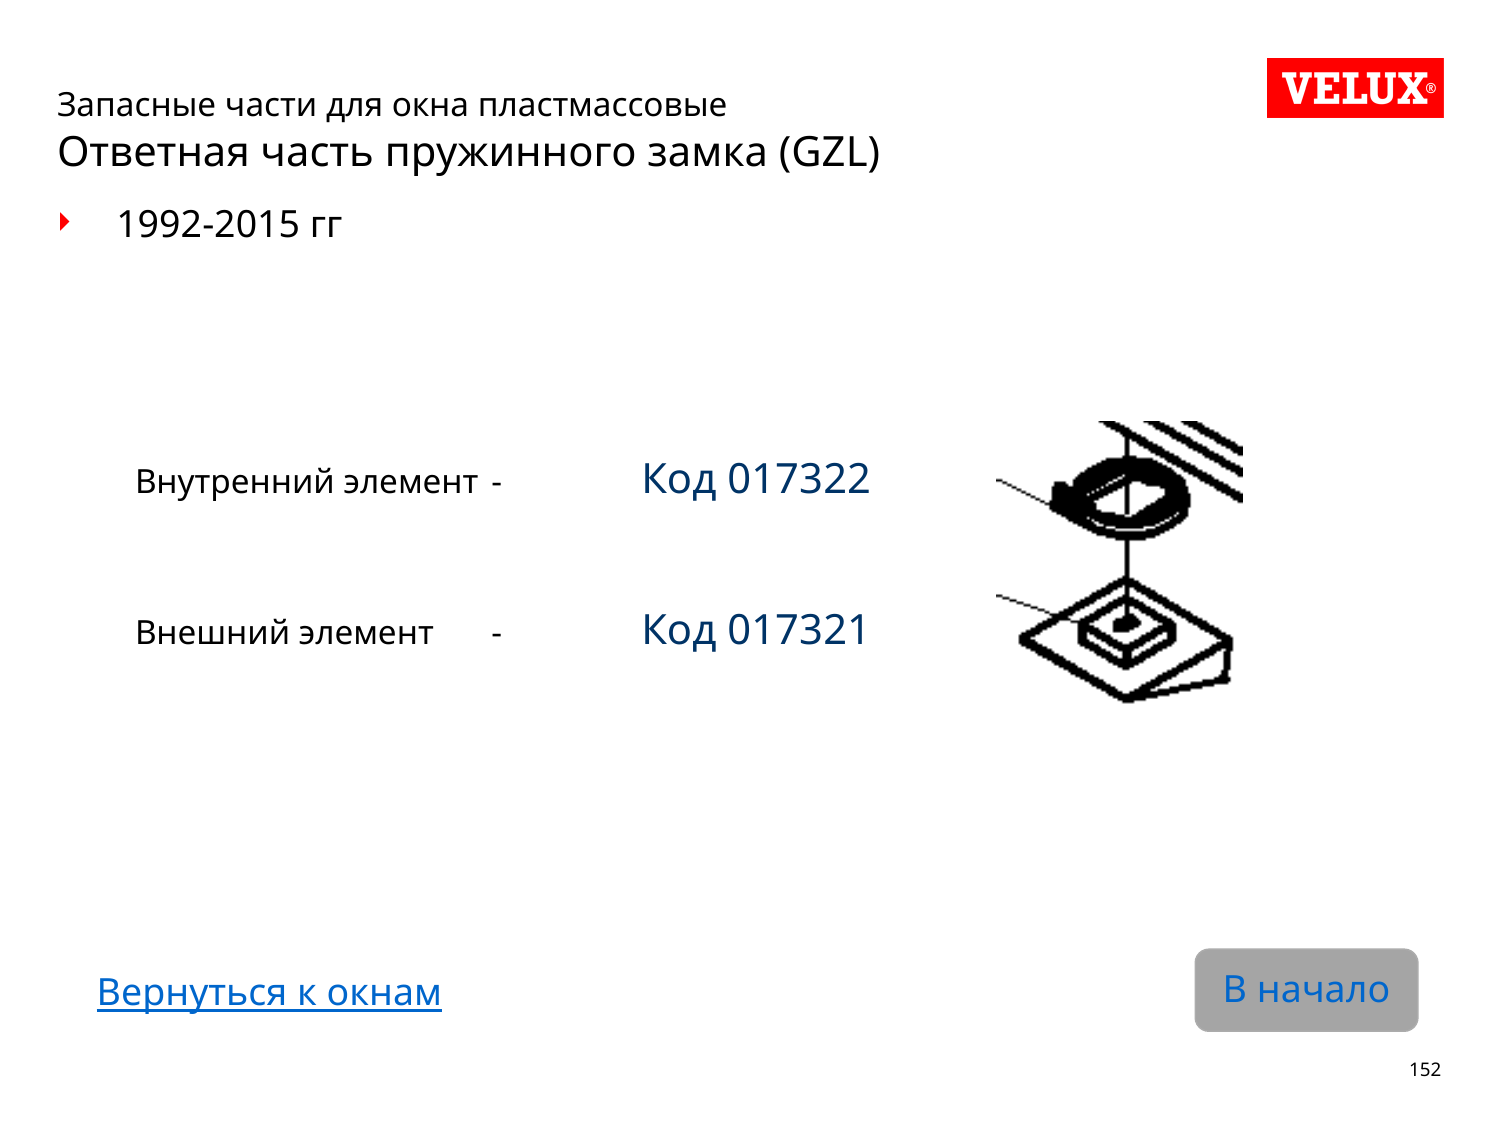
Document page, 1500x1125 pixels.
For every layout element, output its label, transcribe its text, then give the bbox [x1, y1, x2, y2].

text_box Вернуться к окнам [81, 960, 996, 1027]
picture [995, 421, 1243, 739]
slide_number 152 [1392, 1057, 1442, 1095]
title Запасные части для окна пластмассовые Ответная часть пружинного замка (GZL) [56, 27, 1211, 182]
list 1992-2015 гг Внутренний элемент - Код 017322 Внешний элемент - Код 017321 [56, 199, 1442, 1038]
picture [1267, 58, 1444, 118]
text_box В начало [1195, 949, 1418, 1032]
